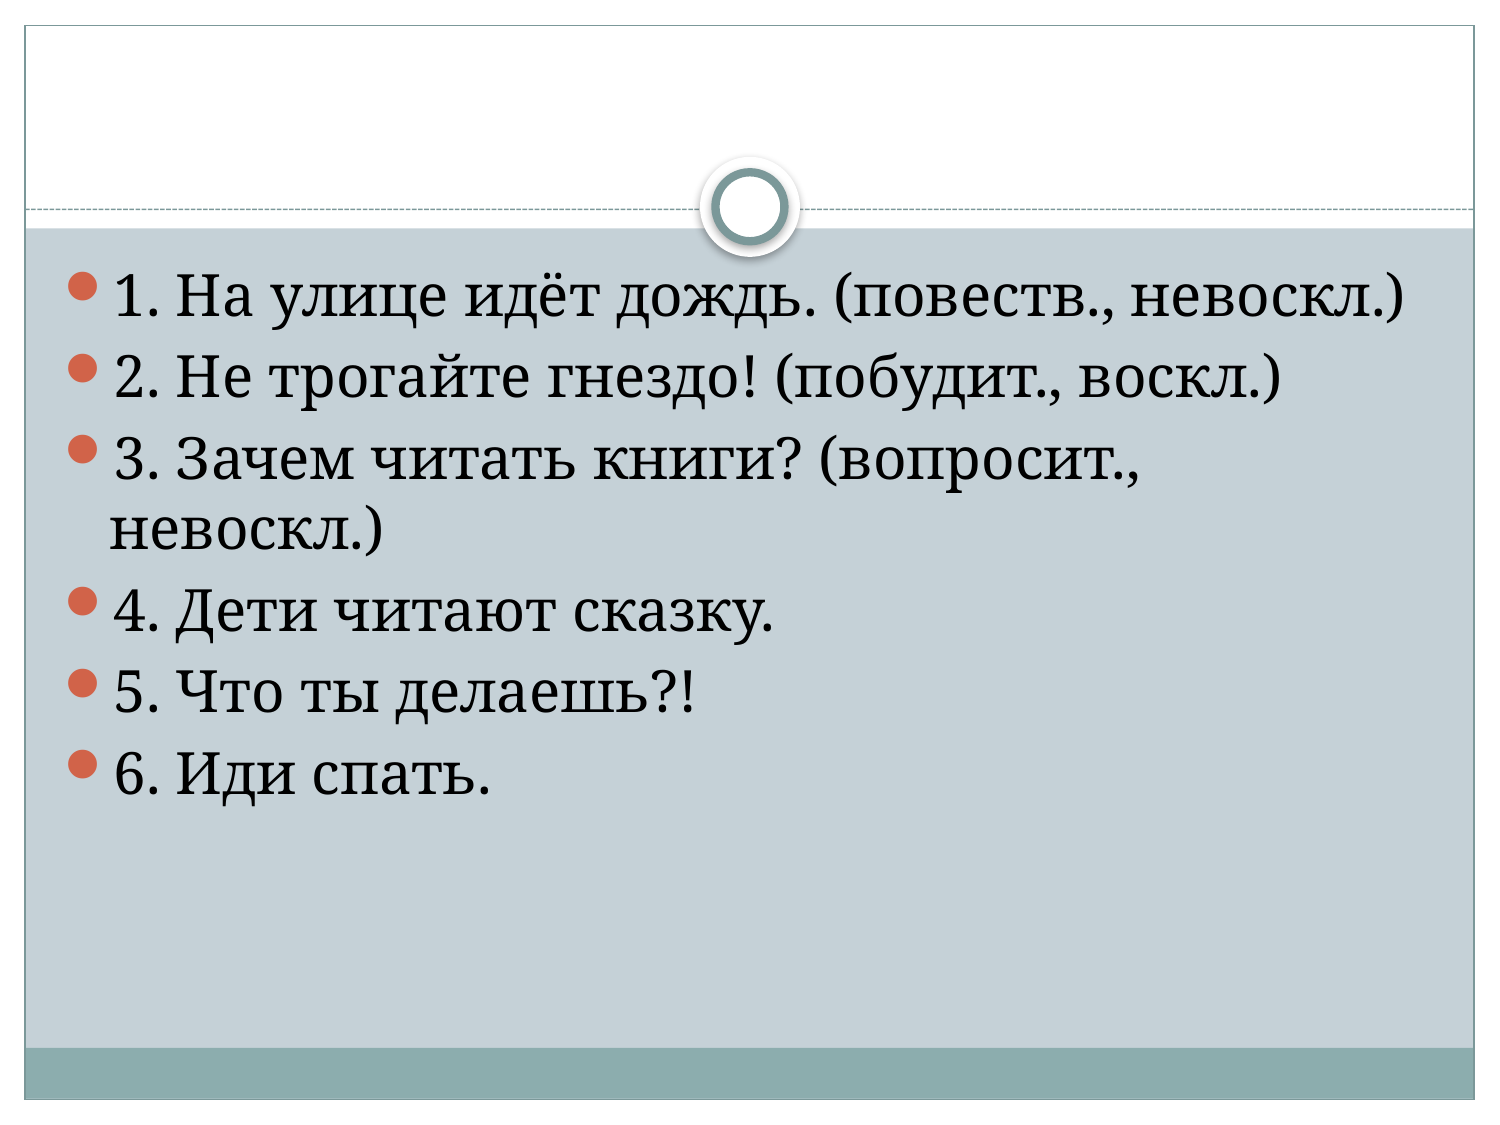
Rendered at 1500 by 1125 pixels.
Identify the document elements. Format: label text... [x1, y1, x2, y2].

list 1. На улице идёт дождь. (повеств., невоскл.) 2. Не трогайте гнездо! (побудит., воскл.) 3. Зачем читать книги? (вопросит., невоскл.) 4. Дети читают сказку. 5. Что ты делаешь?! 6. Иди спать. [49, 250, 1445, 1001]
